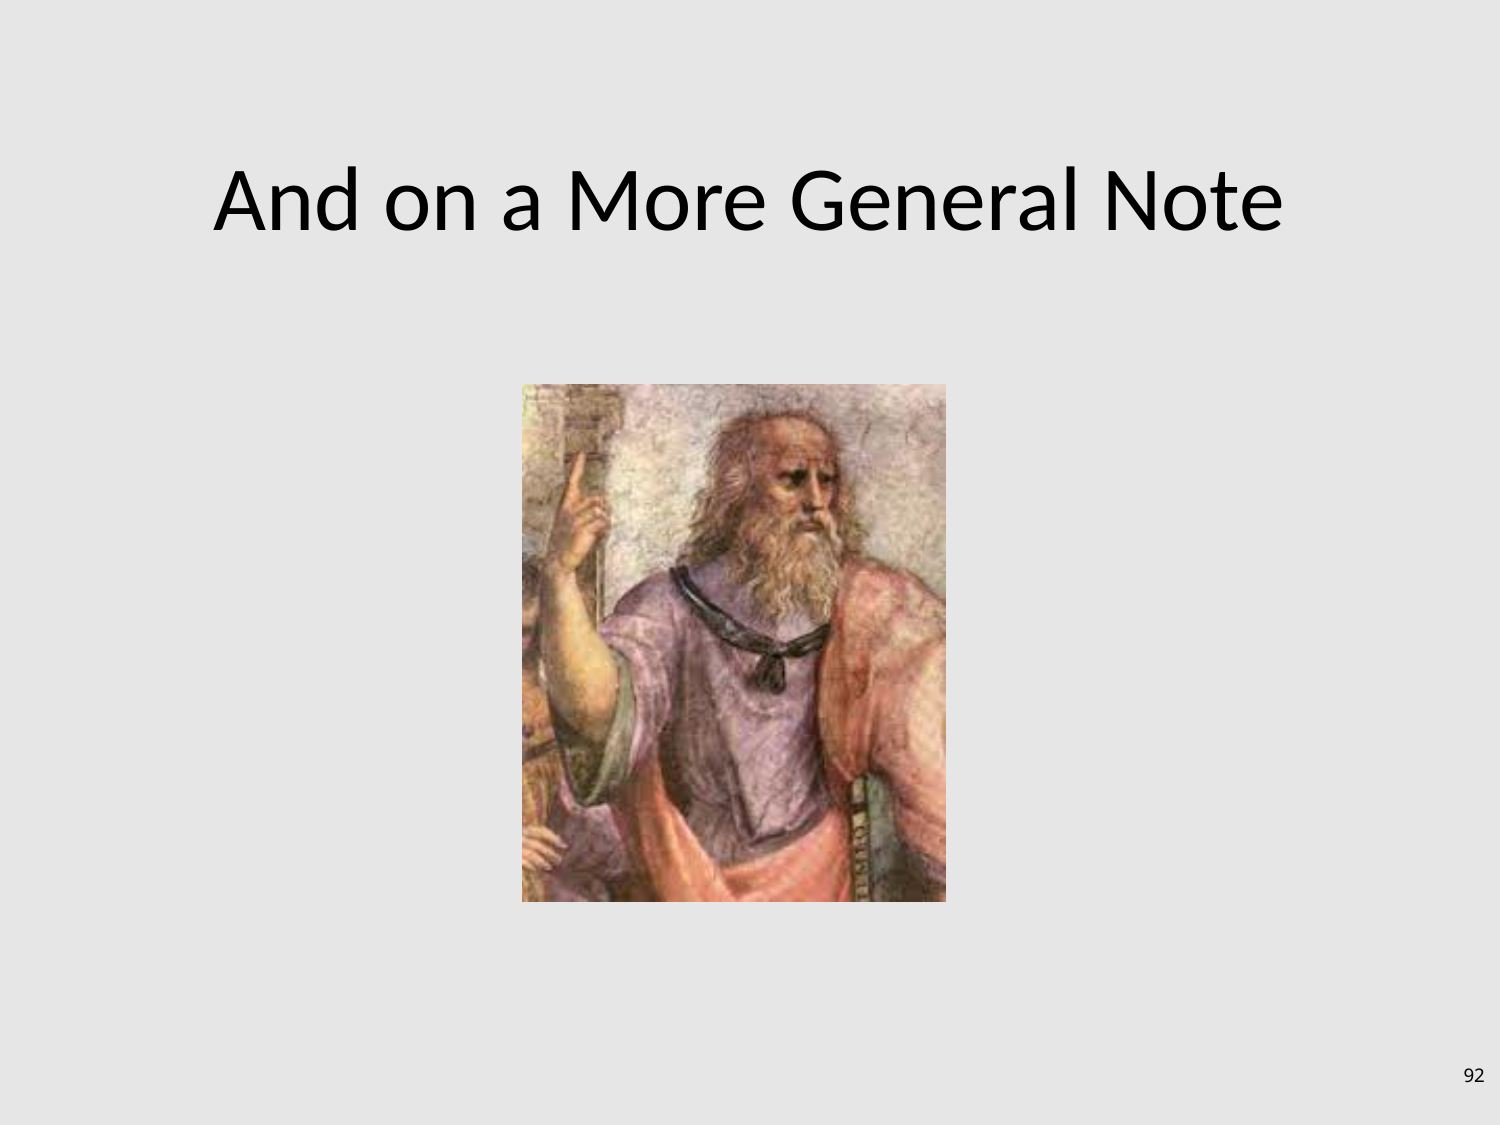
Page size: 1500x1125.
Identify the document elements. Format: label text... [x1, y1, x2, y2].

picture [522, 384, 946, 902]
slide_number 92 [1187, 1055, 1500, 1102]
title And on a More General Note [112, 99, 1388, 288]
